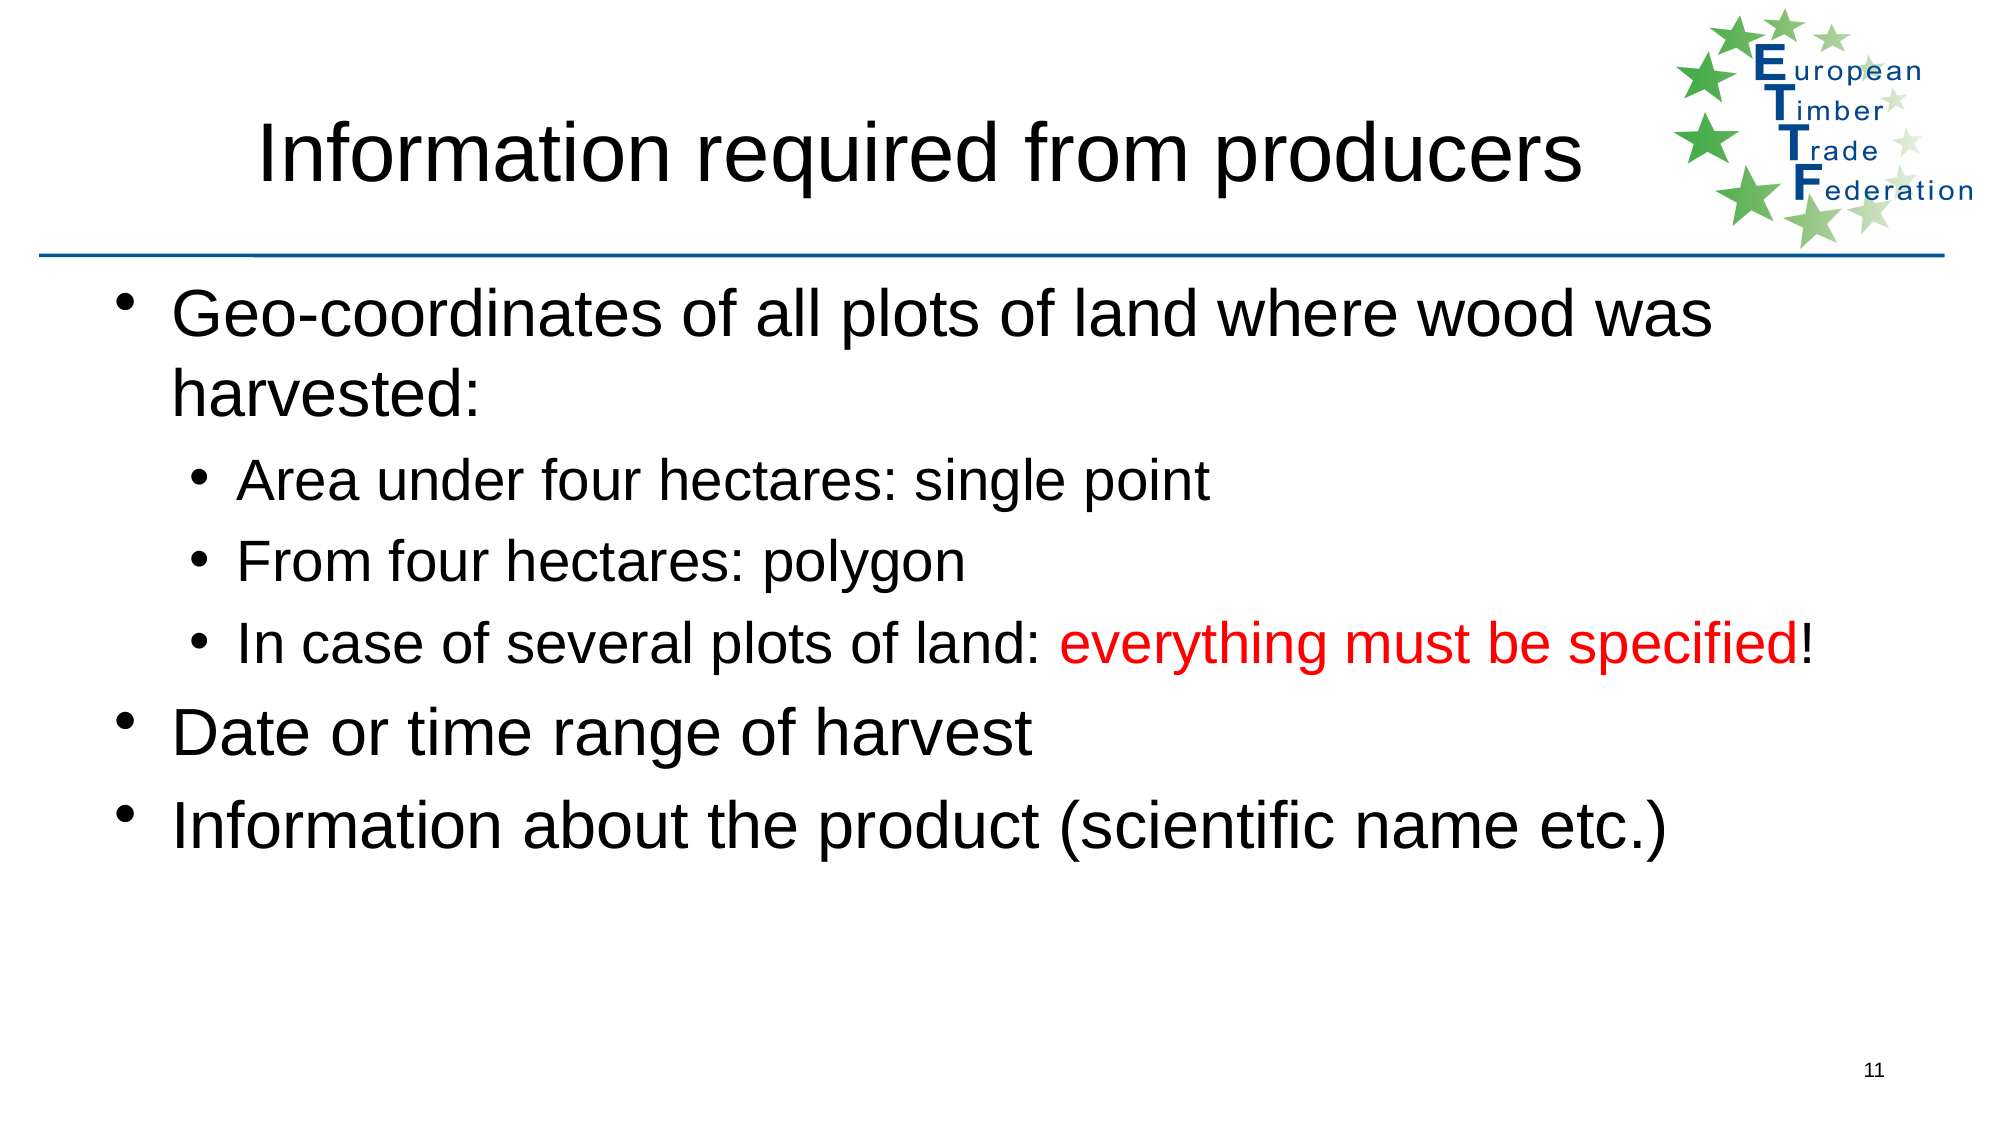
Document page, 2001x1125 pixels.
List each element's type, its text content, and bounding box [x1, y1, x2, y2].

slide_number 11 [1433, 1024, 1900, 1103]
title Information required from producers [228, 54, 1614, 243]
picture [1673, 8, 1972, 249]
list Geo-coordinates of all plots of land where wood was harvested: Area under four hectares: single point From four hectares: polygon In case of several plots of land: everything must be specified! Date or time range of harvest Information about the product (scientific name etc.) [99, 262, 1900, 1005]
